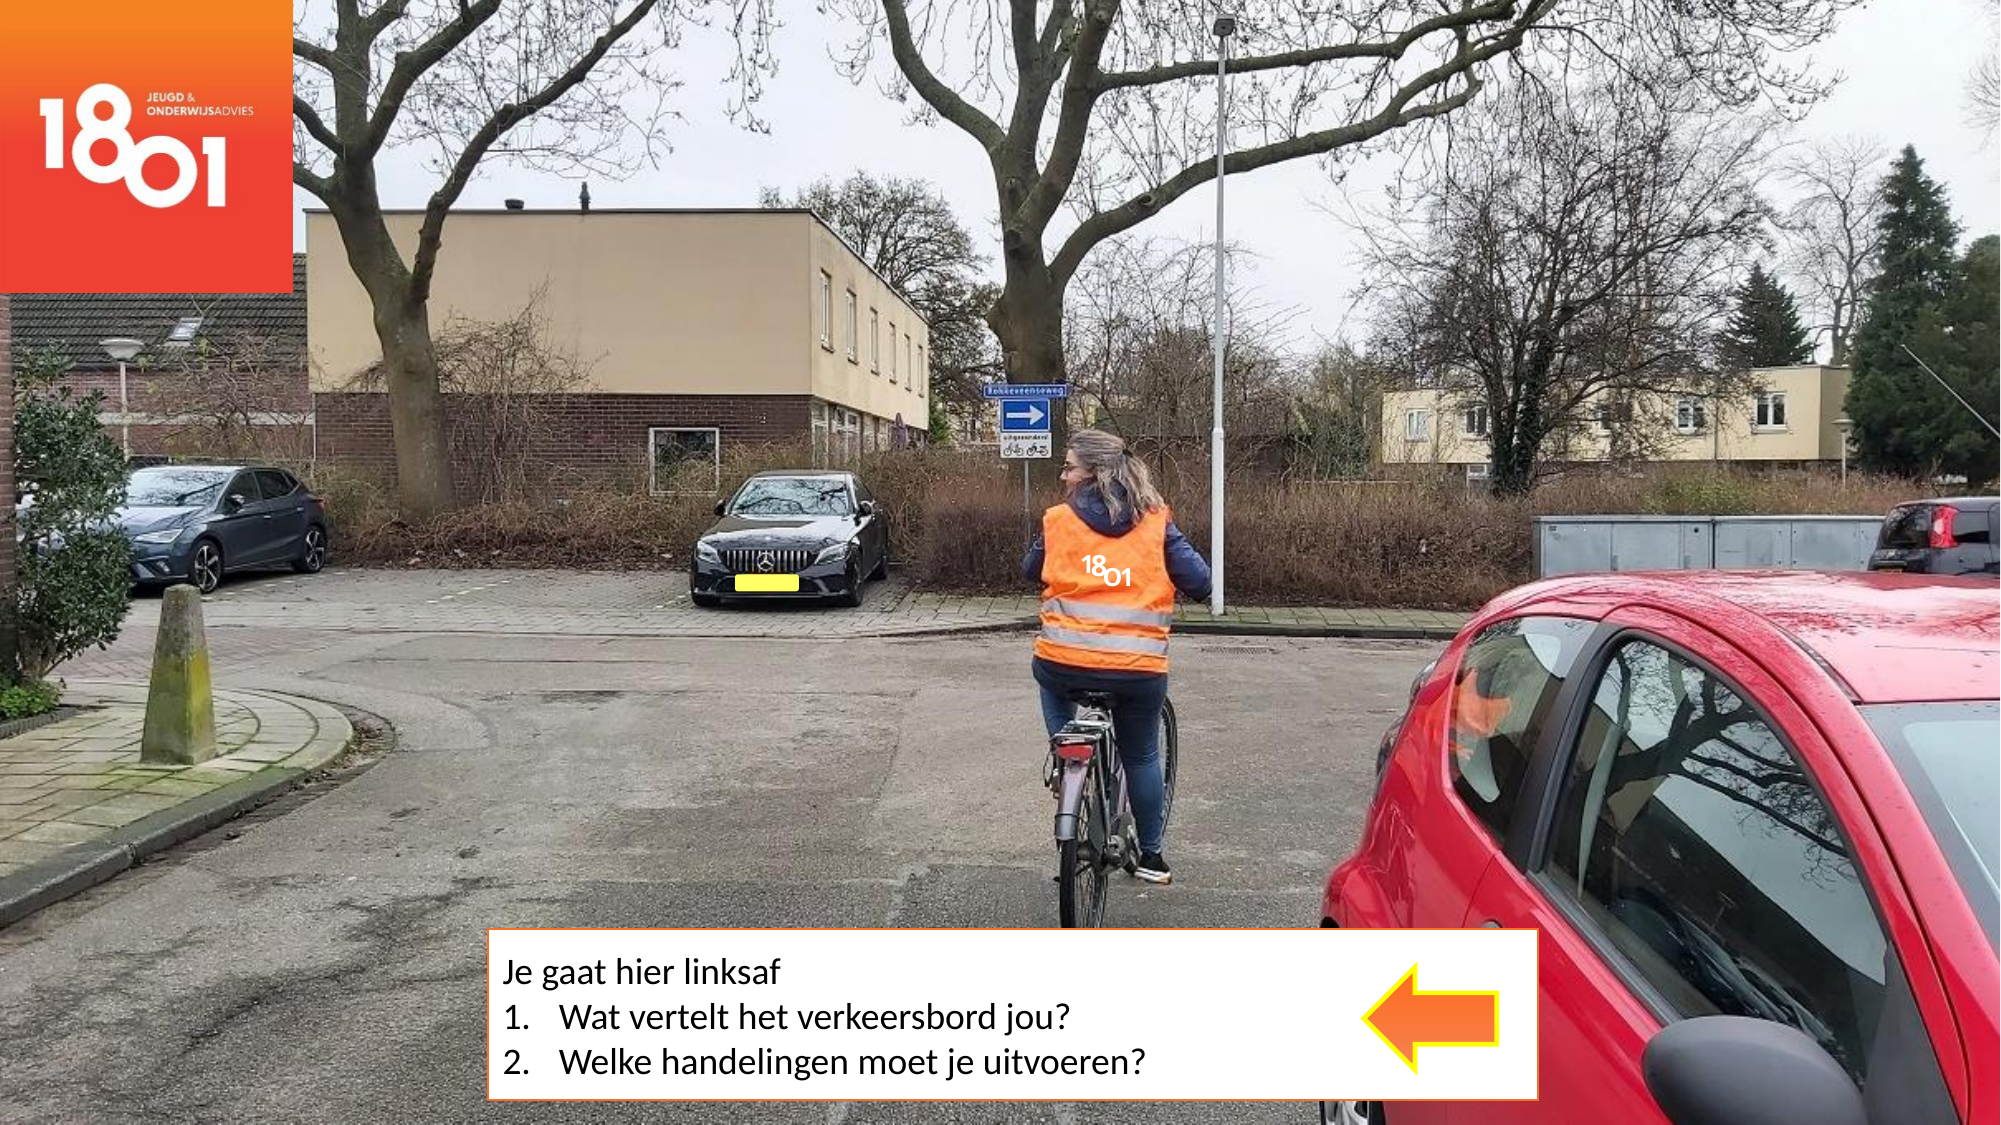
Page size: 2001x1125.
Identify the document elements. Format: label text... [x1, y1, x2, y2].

slide_number 22 [31, 1039, 164, 1100]
text_box [734, 573, 800, 593]
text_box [1046, 536, 1168, 612]
picture [0, 0, 2001, 1125]
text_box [487, 928, 1538, 1100]
